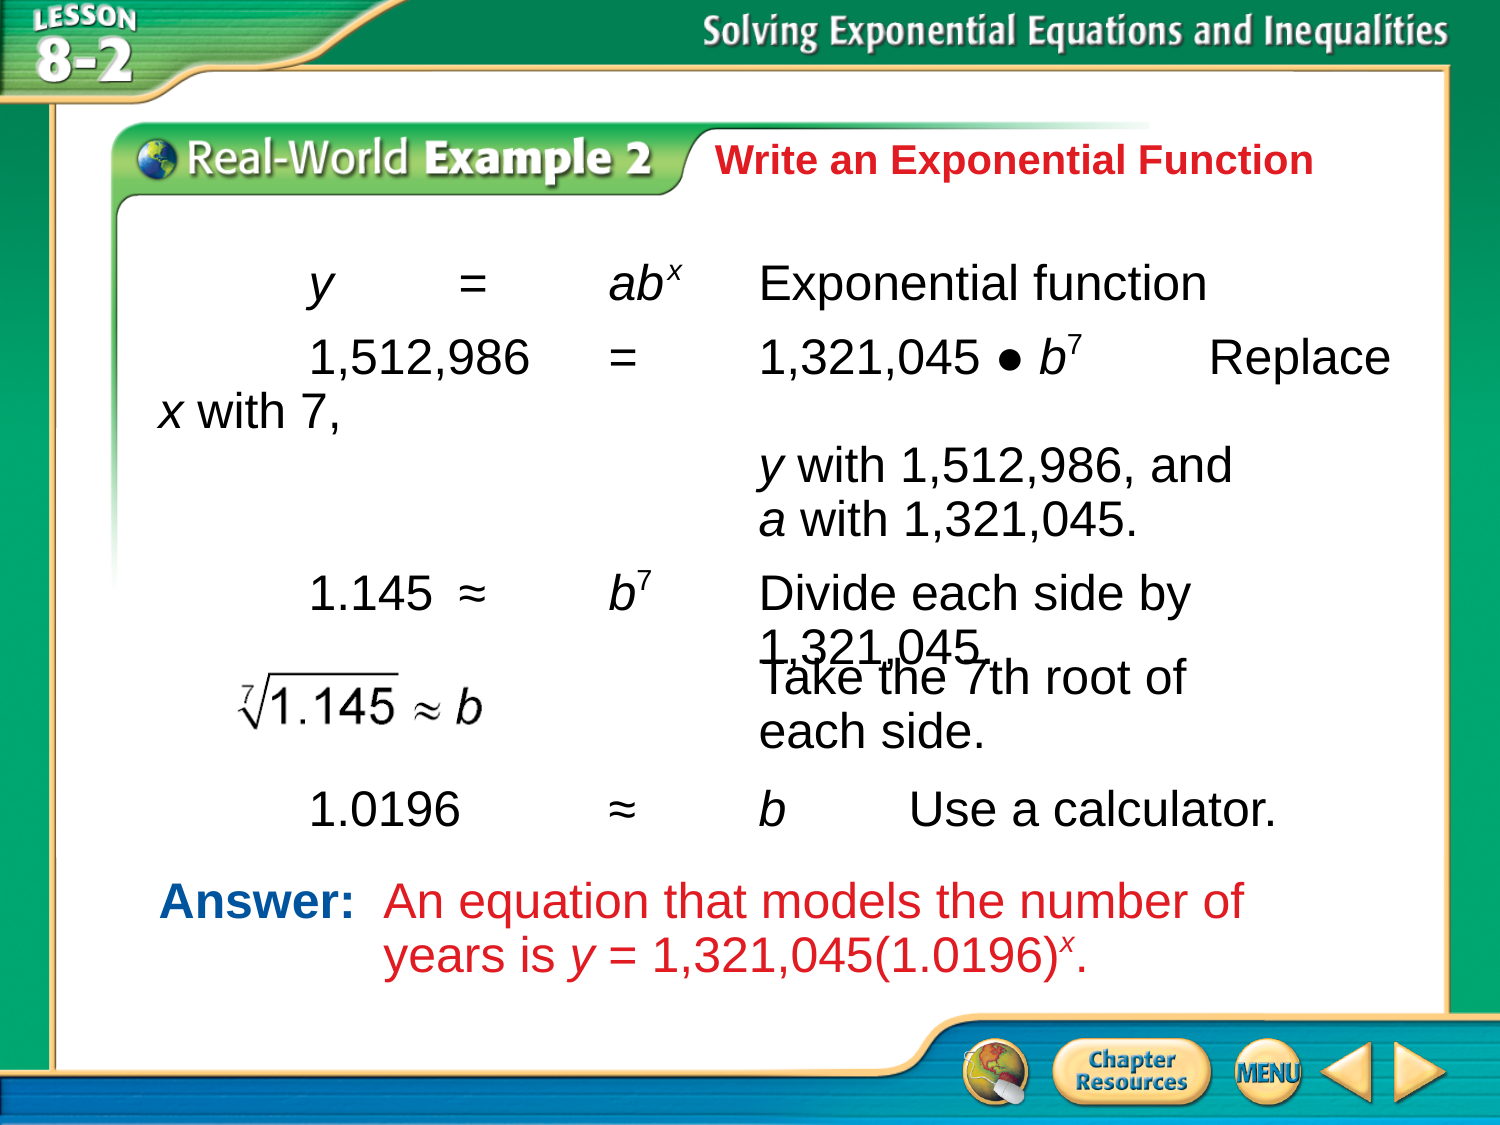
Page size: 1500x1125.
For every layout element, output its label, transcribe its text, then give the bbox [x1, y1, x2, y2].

picture [0, 0, 1500, 1125]
text_box Take the 7th root of each side. [87, 643, 1435, 767]
text_box 1.0196 ≈ b Use a calculator. [87, 775, 1435, 845]
text_box y = ab x Exponential function 1,512,986 = 1,321,045 ● b7 Replace x with 7, y with 1,512,986, and a with 1,321,045. 1.145 ≈ b7 Divide each side by 1,321,045. [87, 249, 1435, 643]
text_box Write an Exponential Function [699, 125, 1413, 190]
text_box Answer: An equation that models the number of years is y = 1,321,045(1.0196)x. [87, 867, 1388, 991]
